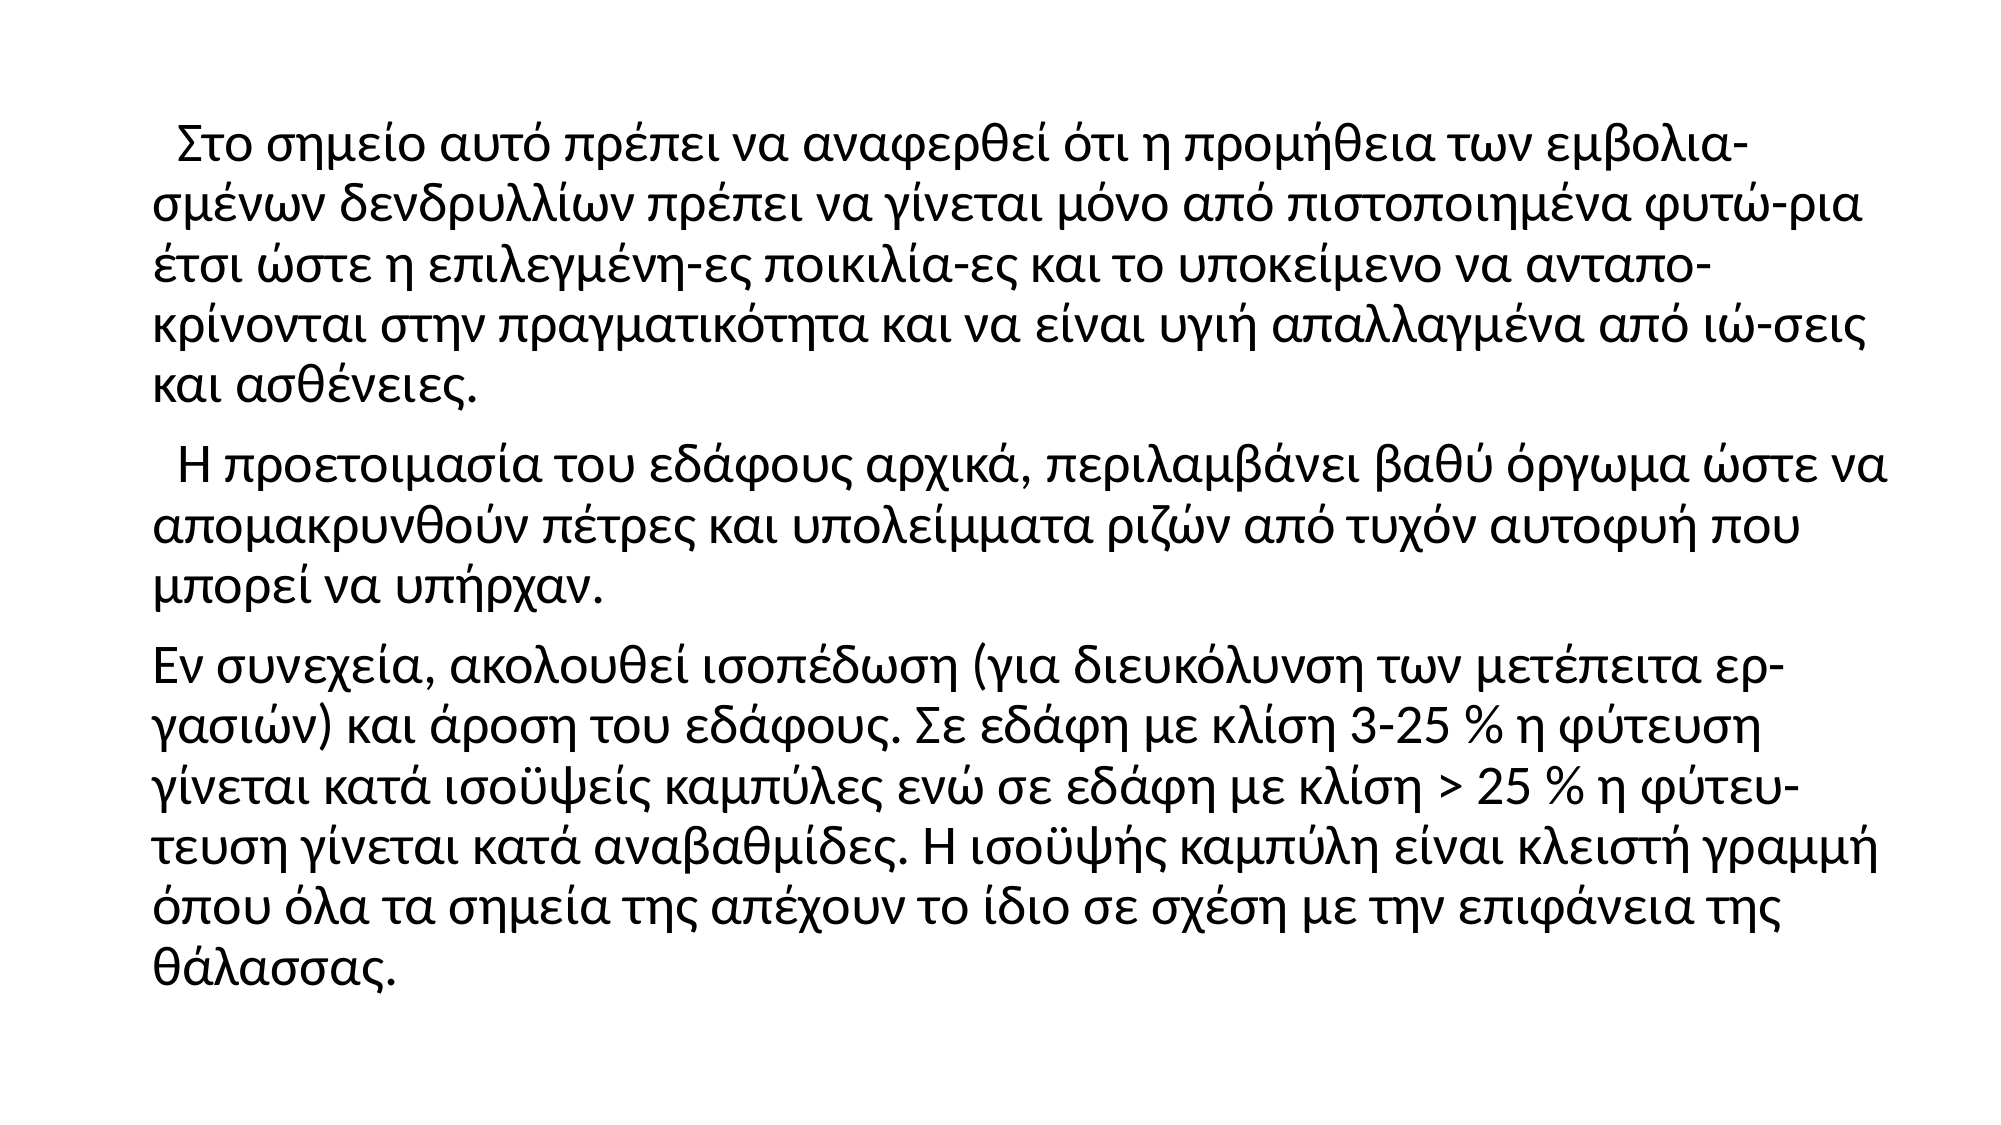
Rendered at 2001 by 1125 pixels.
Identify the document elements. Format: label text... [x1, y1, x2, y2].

list Στο σημείο αυτό πρέπει να αναφερθεί ότι η προμήθεια των εμβολια-σμένων δενδρυλλίων πρέπει να γίνεται μόνο από πιστοποιημένα φυτώ-ρια έτσι ώστε η επιλεγμένη-ες ποικιλία-ες και το υποκείμενο να ανταπο-κρίνονται στην πραγματικότητα και να είναι υγιή απαλλαγμένα από ιώ-σεις και ασθένειες. Η προετοιμασία του εδάφους αρχικά, περιλαμβάνει βαθύ όργωμα ώστε να απομακρυνθούν πέτρες και υπολείμματα ριζών από τυχόν αυτοφυή που μπορεί να υπήρχαν. Εν συνεχεία, ακολουθεί ισοπέδωση (για διευκόλυνση των μετέπειτα ερ-γασιών) και άροση του εδάφους. Σε εδάφη με κλίση 3-25 % η φύτευση γίνεται κατά ισοϋψείς καμπύλες ενώ σε εδάφη με κλίση ˃ 25 % η φύτευ-τευση γίνεται κατά αναβαθμίδες. Η ισοϋψής καμπύλη είναι κλειστή γραμμή όπου όλα τα σημεία της απέχουν το ίδιο σε σχέση με την επιφάνεια της θάλασσας. [137, 105, 1908, 1014]
